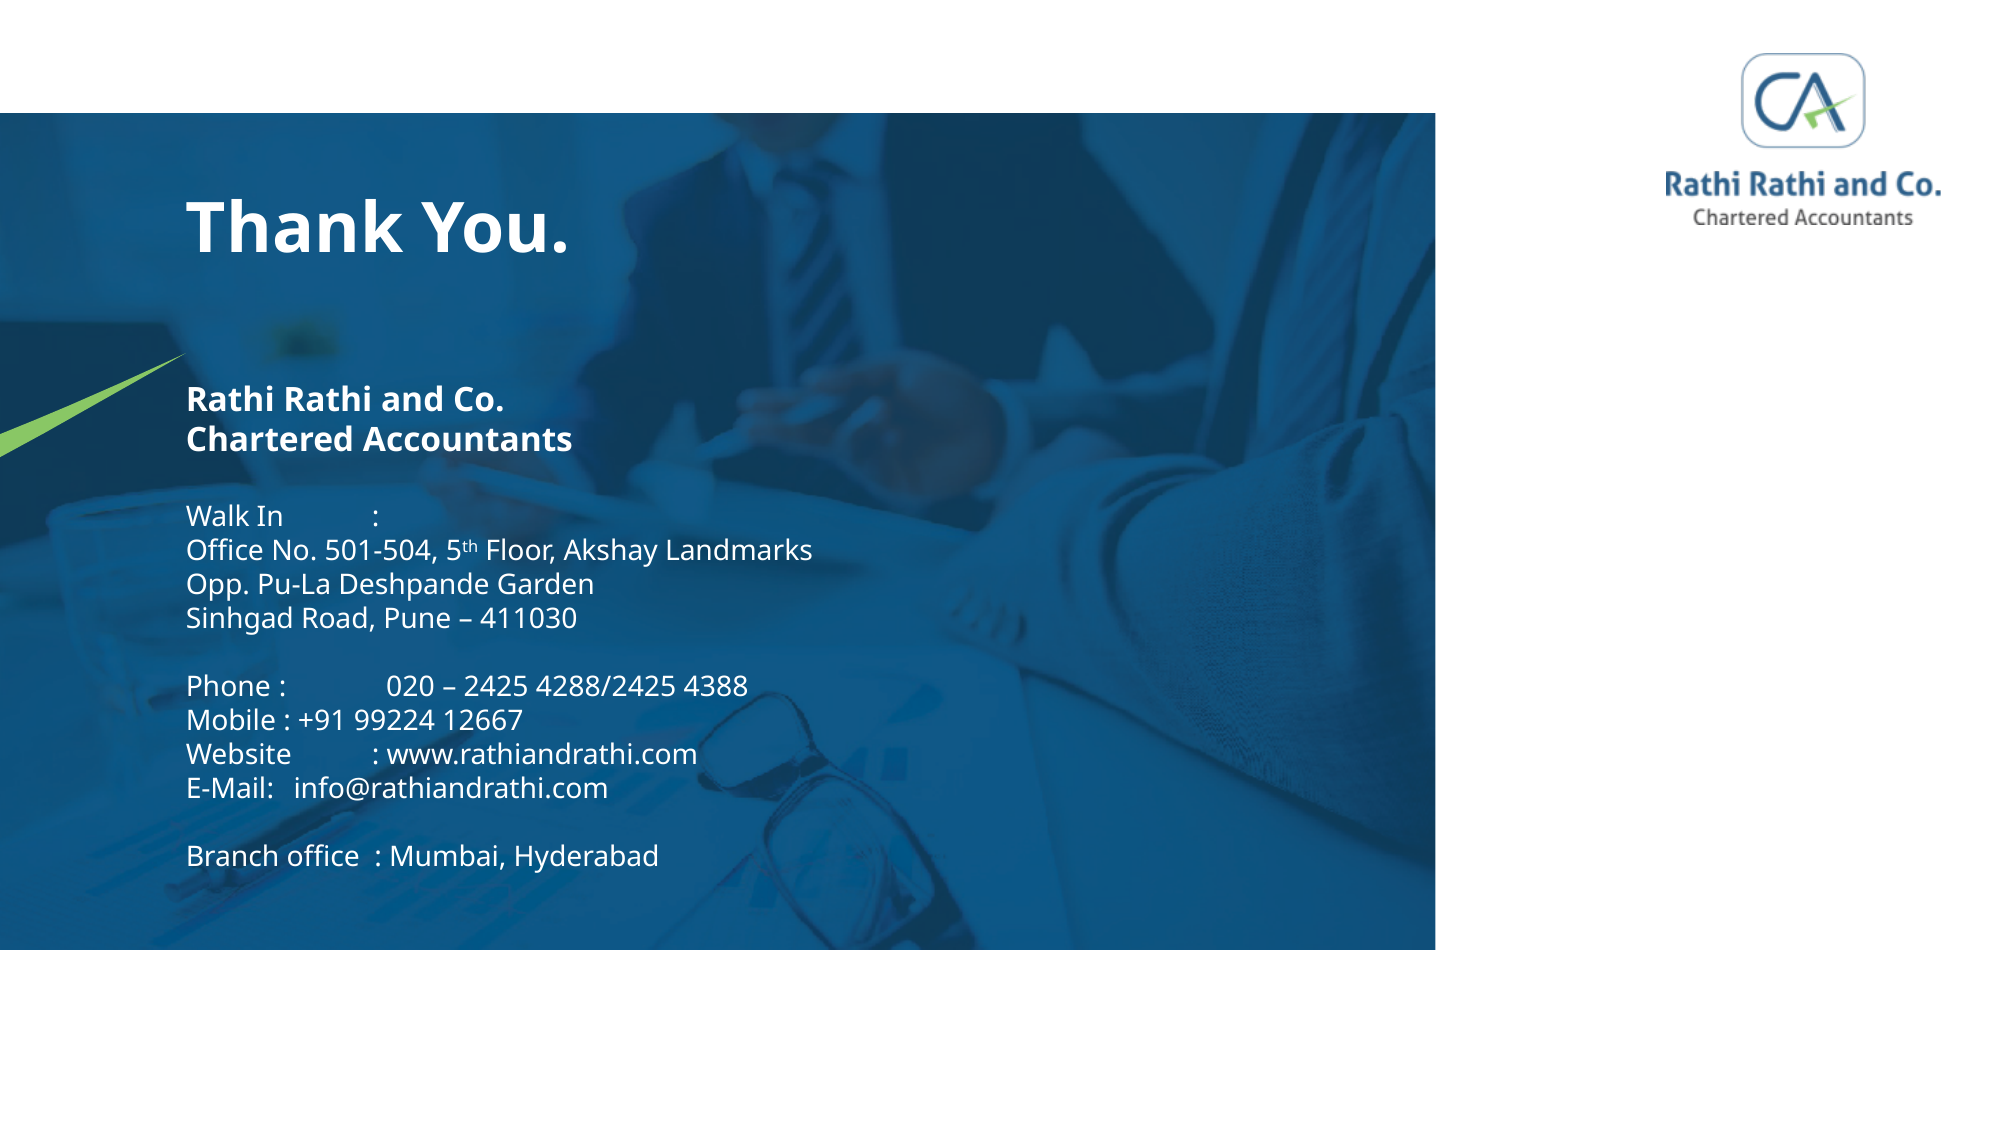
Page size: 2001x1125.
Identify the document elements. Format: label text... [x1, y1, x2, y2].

picture [1666, 53, 1941, 225]
text_box Thank You. Rathi Rathi and Co. Chartered Accountants Walk In : Office No. 501-504, 5th Floor, Akshay Landmarks Opp. Pu-La Deshpande Garden Sinhgad Road, Pune – 411030 Phone : 020 – 2425 4288/2425 4388 Mobile : +91 99224 12667 Website : www.rathiandrathi.com E-Mail : info@rathiandrathi.com Branch office : Mumbai, Hyderabad [185, 182, 1379, 880]
text_box [0, 113, 1436, 950]
text_box [0, 353, 185, 458]
